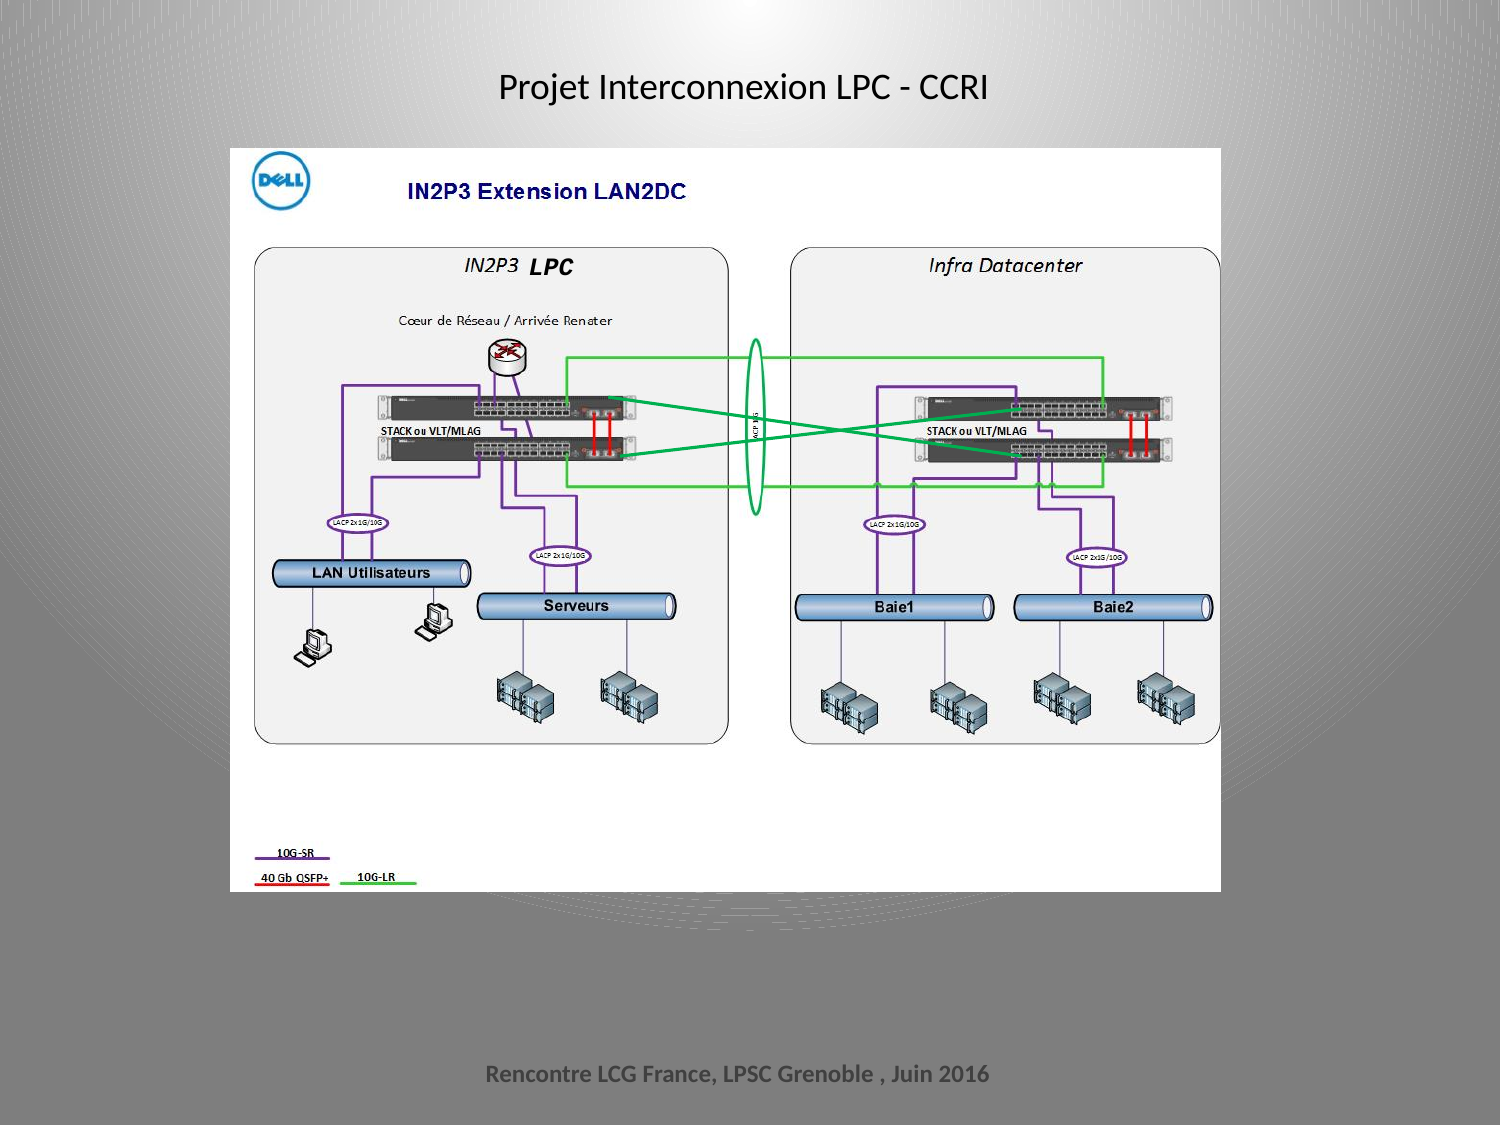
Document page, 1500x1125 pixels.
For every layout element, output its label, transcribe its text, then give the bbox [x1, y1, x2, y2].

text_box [619, 408, 1022, 457]
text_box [608, 396, 1022, 457]
footer Rencontre LCG France, LPSC Grenoble , Juin 2016 [442, 1042, 1034, 1103]
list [229, 148, 1221, 892]
text_box Projet Interconnexion LPC - CCRI [371, 54, 1117, 115]
